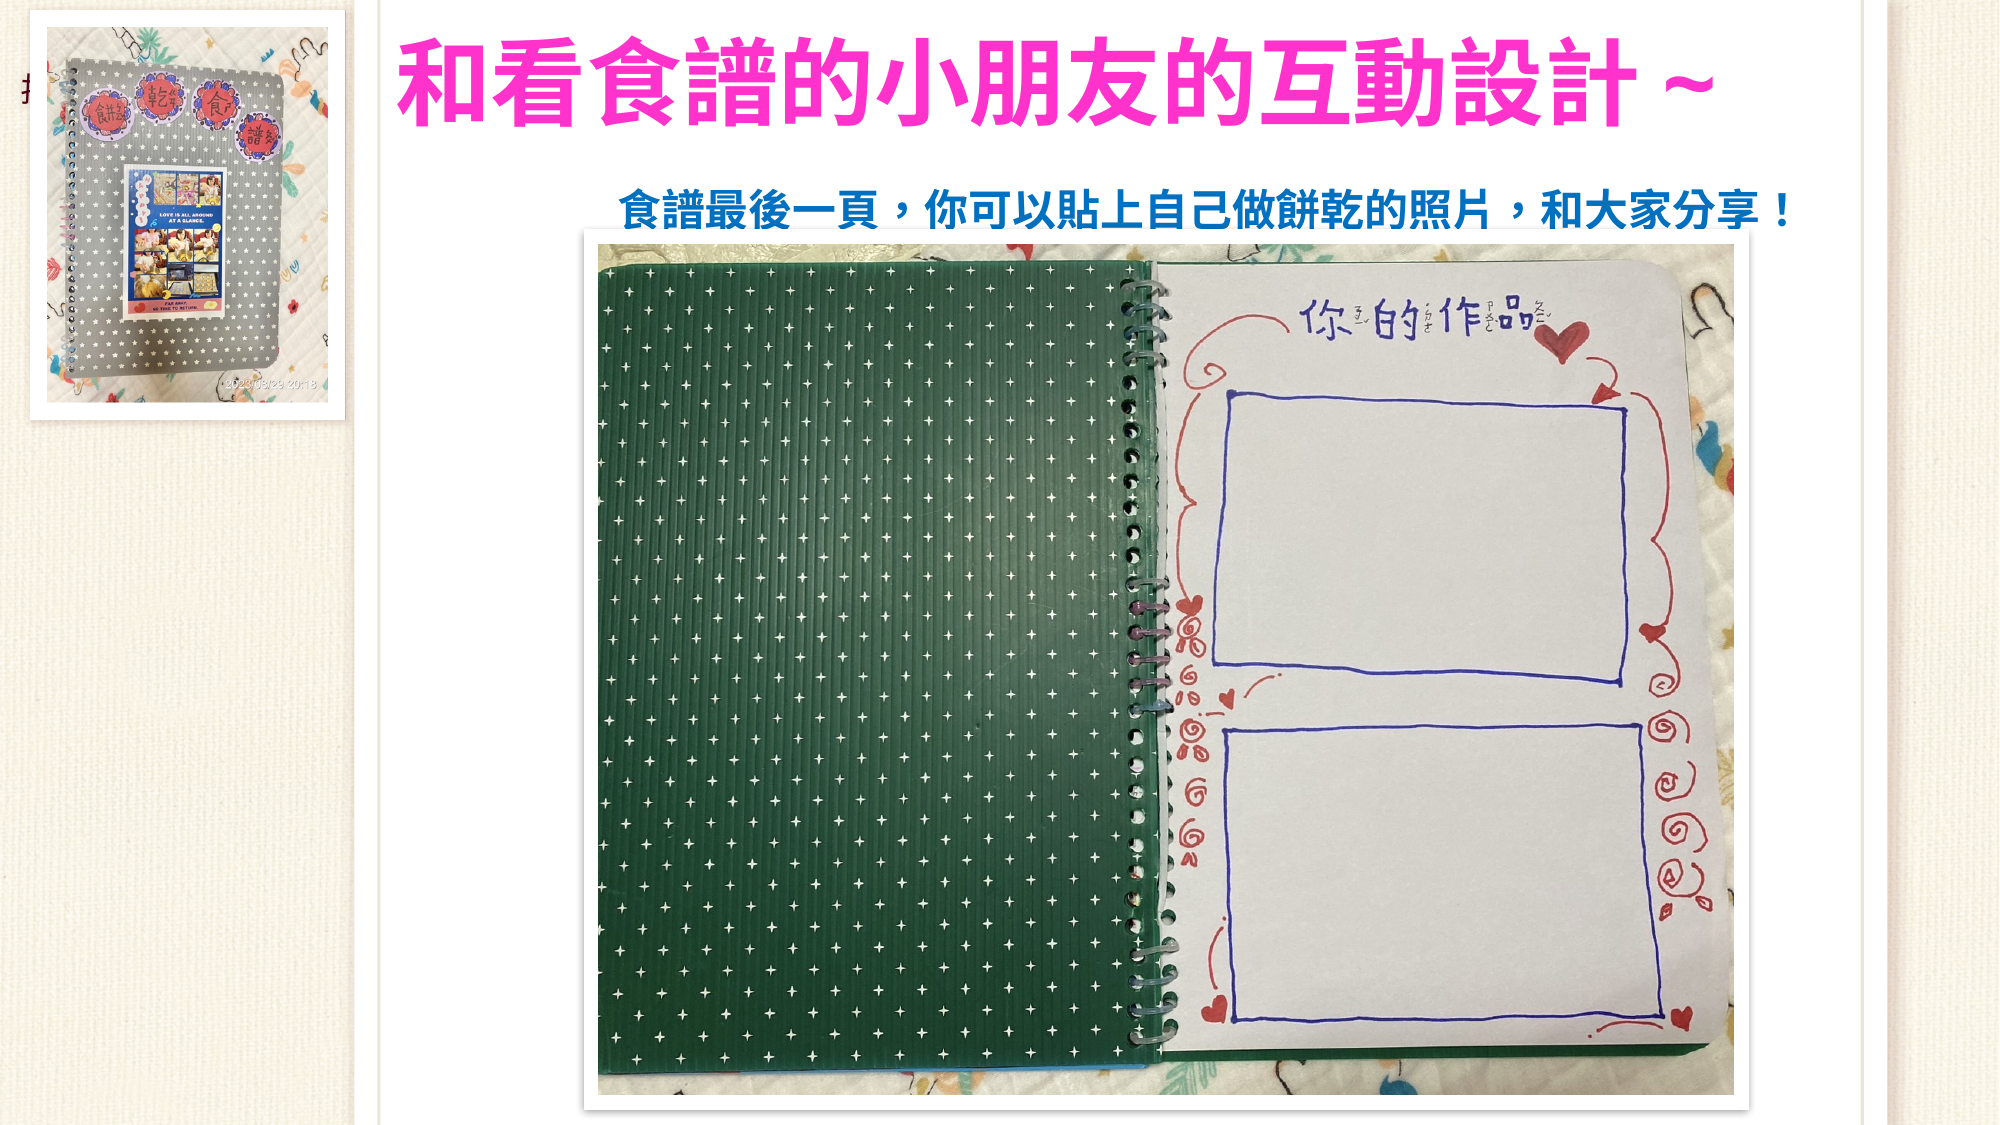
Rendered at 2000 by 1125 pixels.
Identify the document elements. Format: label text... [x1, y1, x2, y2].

text_box 和看食譜的小朋友的互動設計~ [380, 0, 1874, 161]
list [598, 243, 1735, 1095]
picture [0, 0, 359, 1125]
text_box 食譜最後一頁，你可以貼上自己做餅乾的照片，和大家分享！ [432, 148, 1820, 244]
picture [1888, 0, 2000, 1125]
